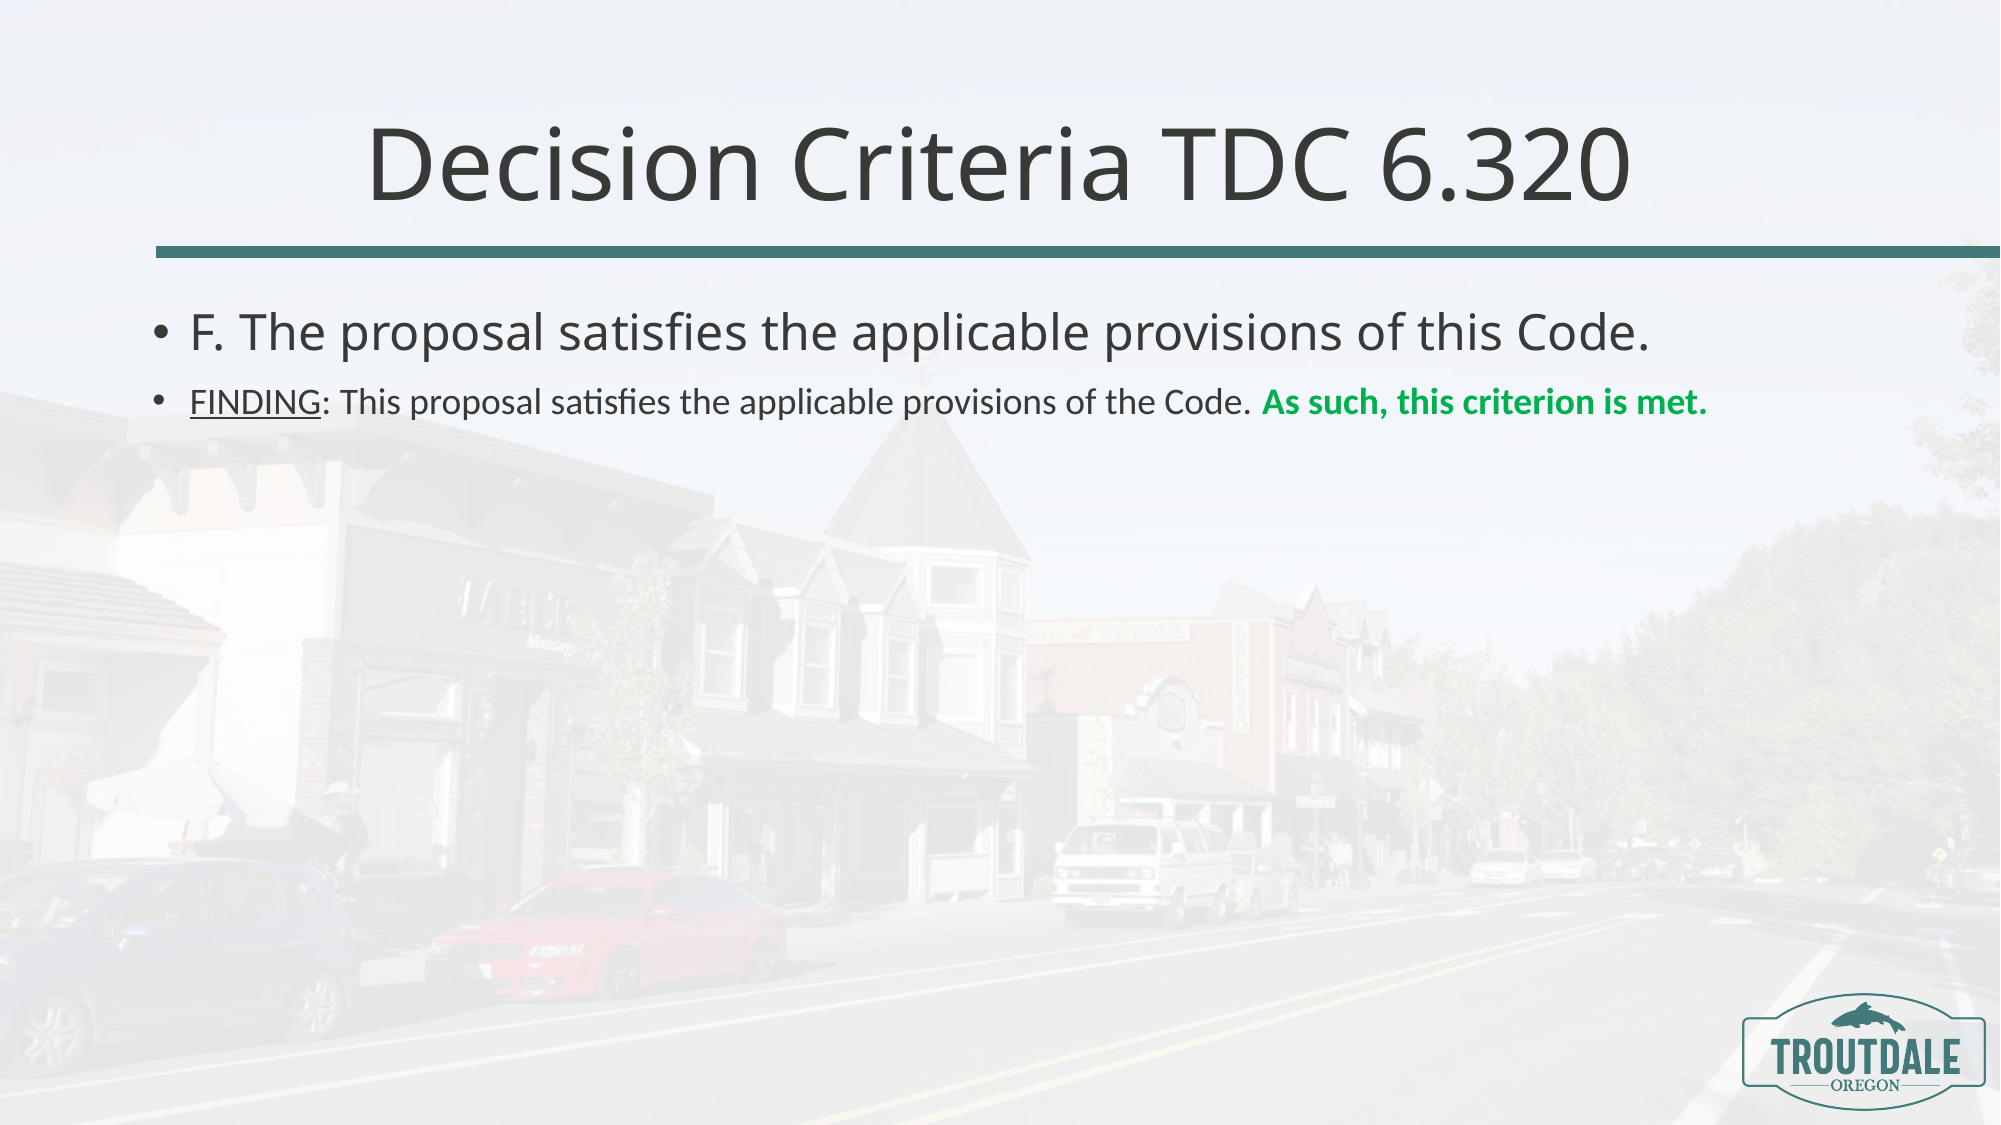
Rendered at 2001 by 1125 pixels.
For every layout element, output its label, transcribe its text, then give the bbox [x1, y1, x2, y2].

title Decision Criteria TDC 6.320 [137, 59, 1863, 278]
picture [1742, 993, 1986, 1111]
list F. The proposal satisfies the applicable provisions of this Code. FINDING: This proposal satisfies the applicable provisions of the Code. As such, this criterion is met. [137, 299, 1863, 1014]
